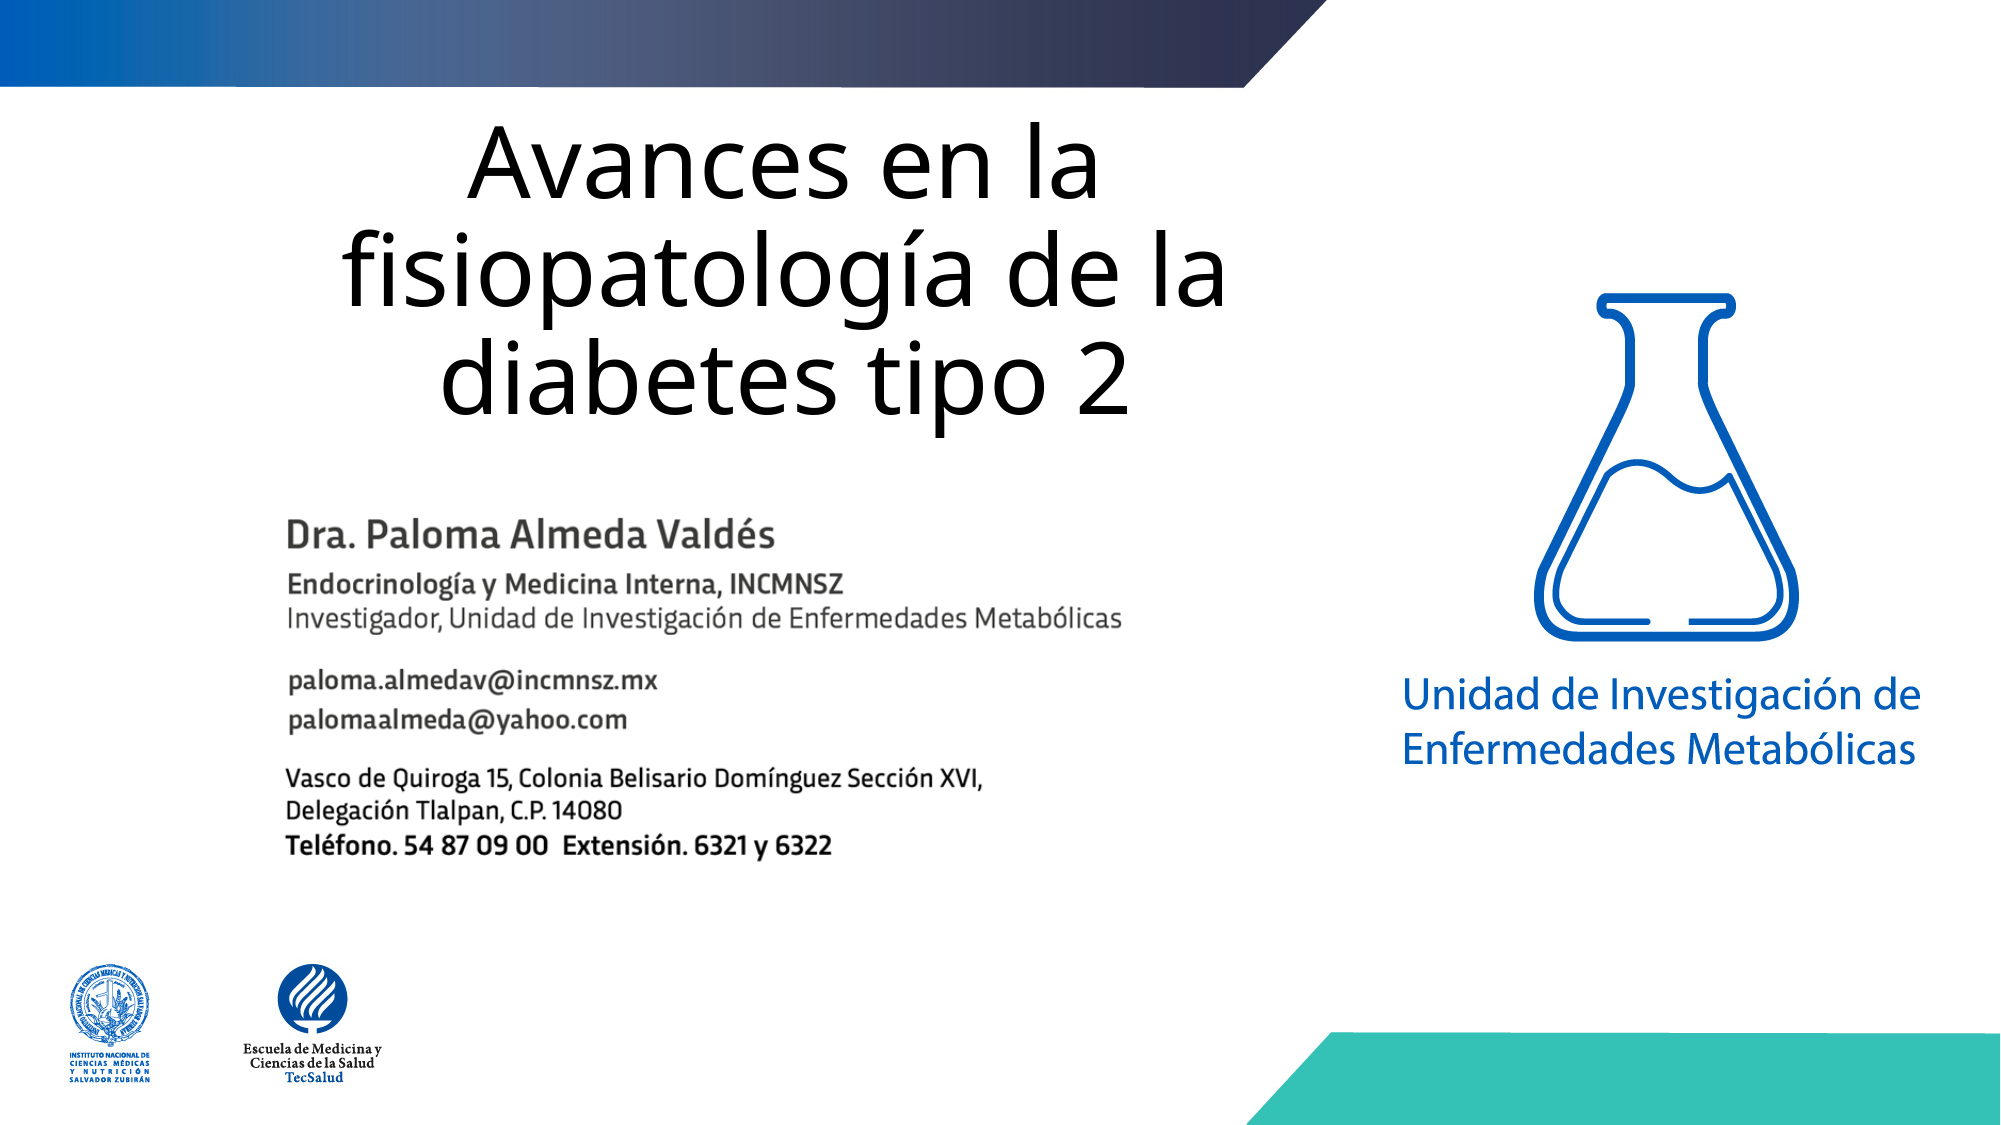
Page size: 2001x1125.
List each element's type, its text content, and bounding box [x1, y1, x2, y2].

picture [0, 0, 2001, 1125]
title Avances en la fisiopatología de la diabetes tipo 2 [128, 128, 1444, 444]
